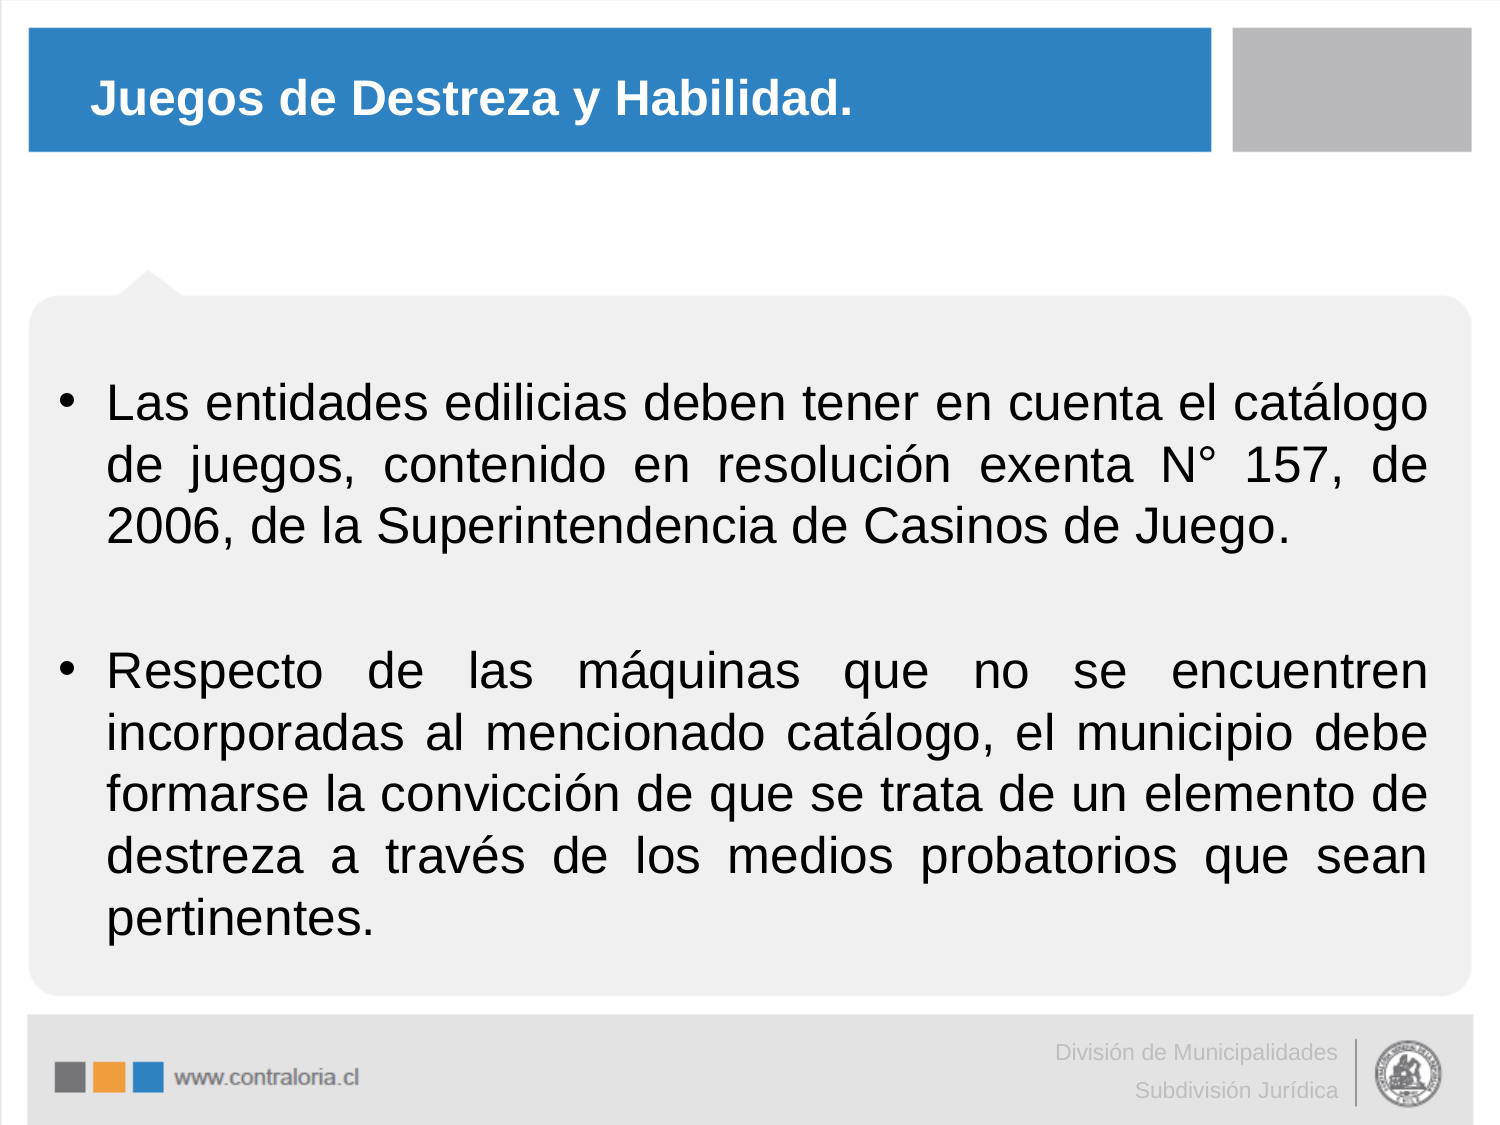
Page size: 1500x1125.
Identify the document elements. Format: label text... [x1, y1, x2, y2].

list Las entidades edilicias deben tener en cuenta el catálogo de juegos, contenido en resolución exenta N° 157, de 2006, de la Superintendencia de Casinos de Juego. Respecto de las máquinas que no se encuentren incorporadas al mencionado catálogo, el municipio debe formarse la convicción de que se trata de un elemento de destreza a través de los medios probatorios que sean pertinentes. [43, 313, 1447, 967]
picture [0, 0, 1500, 1125]
list Subdivisión Jurídica [292, 1068, 1354, 1111]
title Juegos de Destreza y Habilidad. [75, 45, 1098, 146]
list División de Municipalidades [291, 1029, 1353, 1073]
